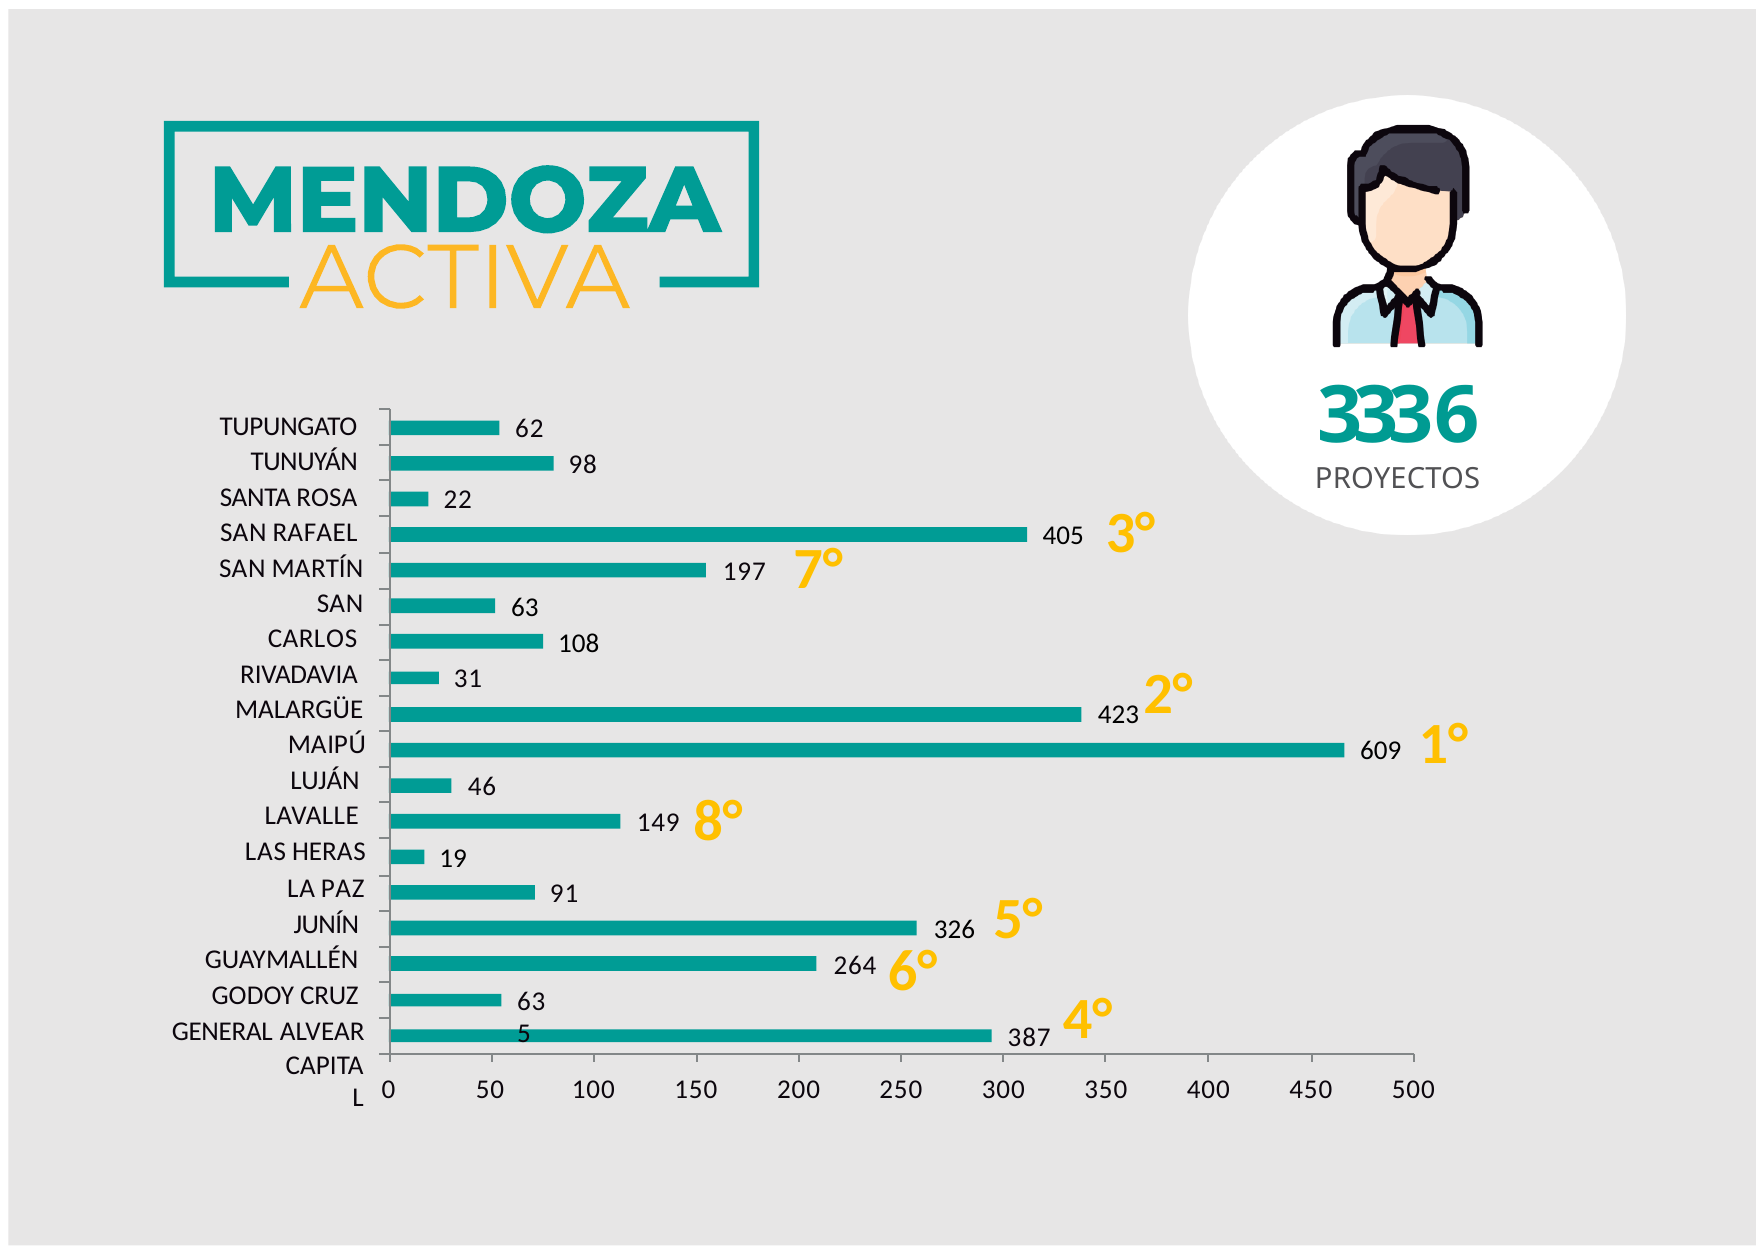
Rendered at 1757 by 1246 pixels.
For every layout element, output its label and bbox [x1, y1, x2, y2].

text_box [8, 8, 1757, 1246]
picture [1187, 95, 1626, 536]
